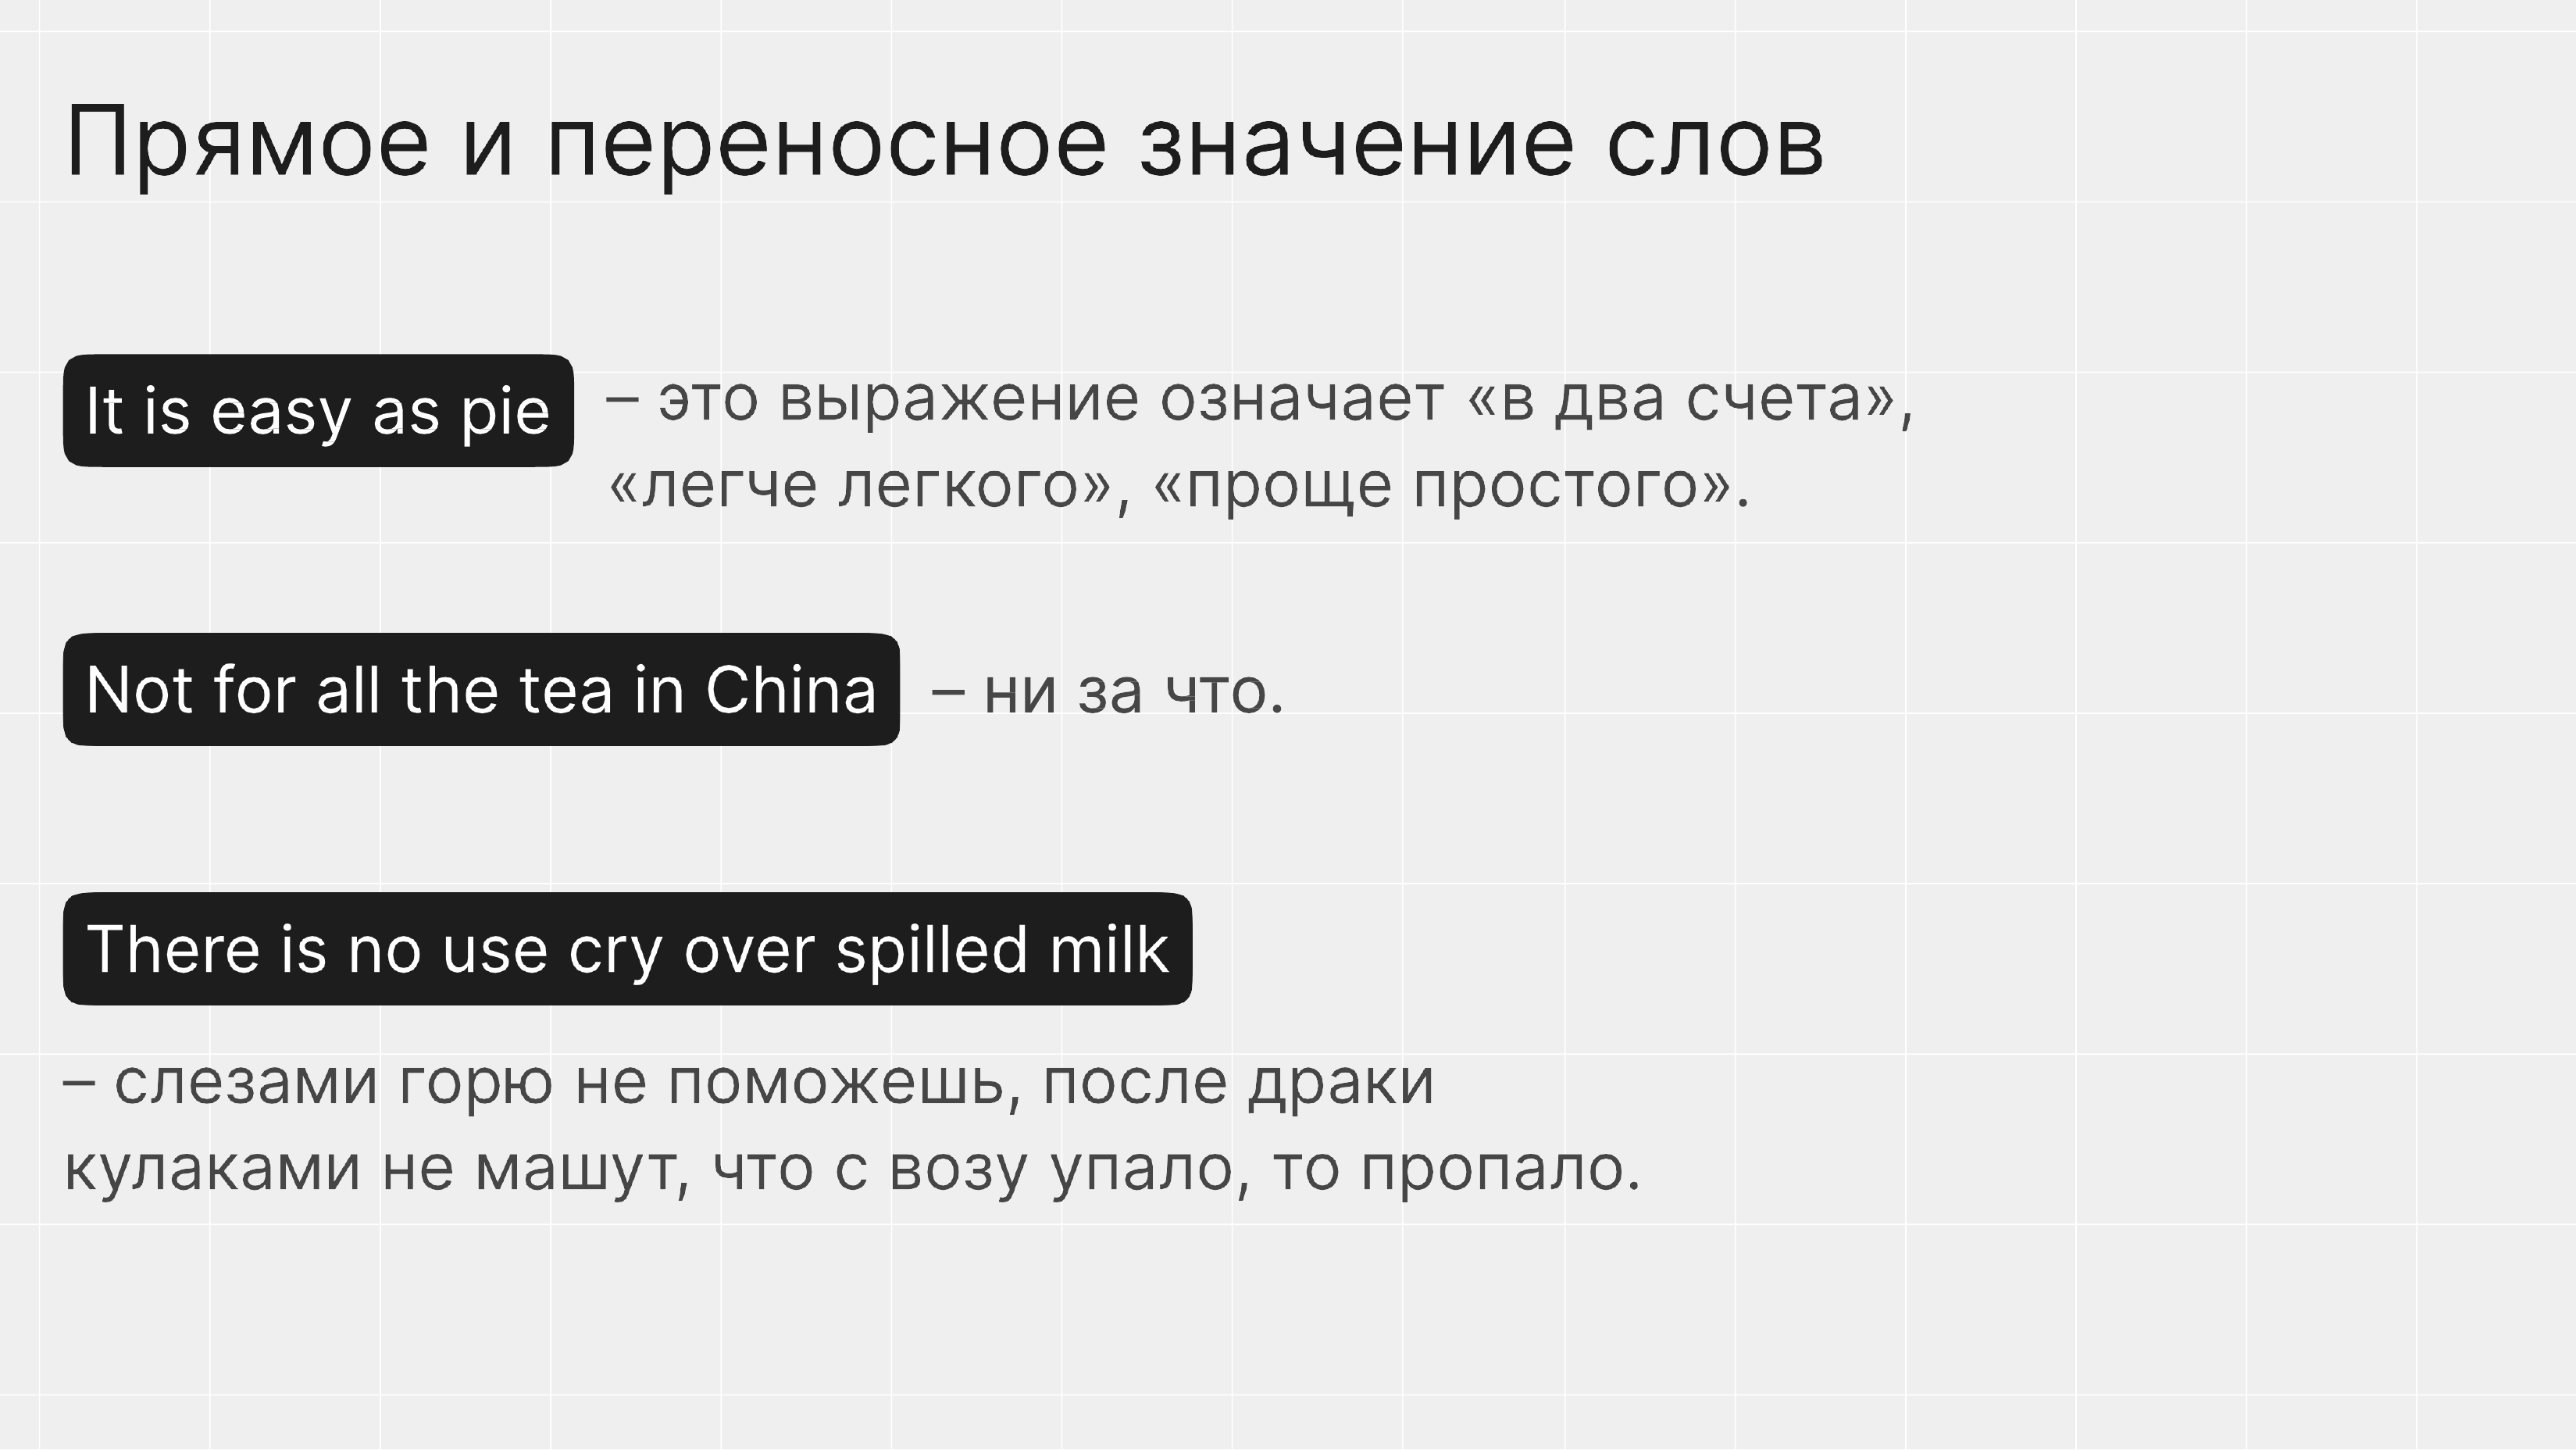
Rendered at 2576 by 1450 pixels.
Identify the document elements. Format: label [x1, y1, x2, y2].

text_box [0, 0, 2576, 1450]
